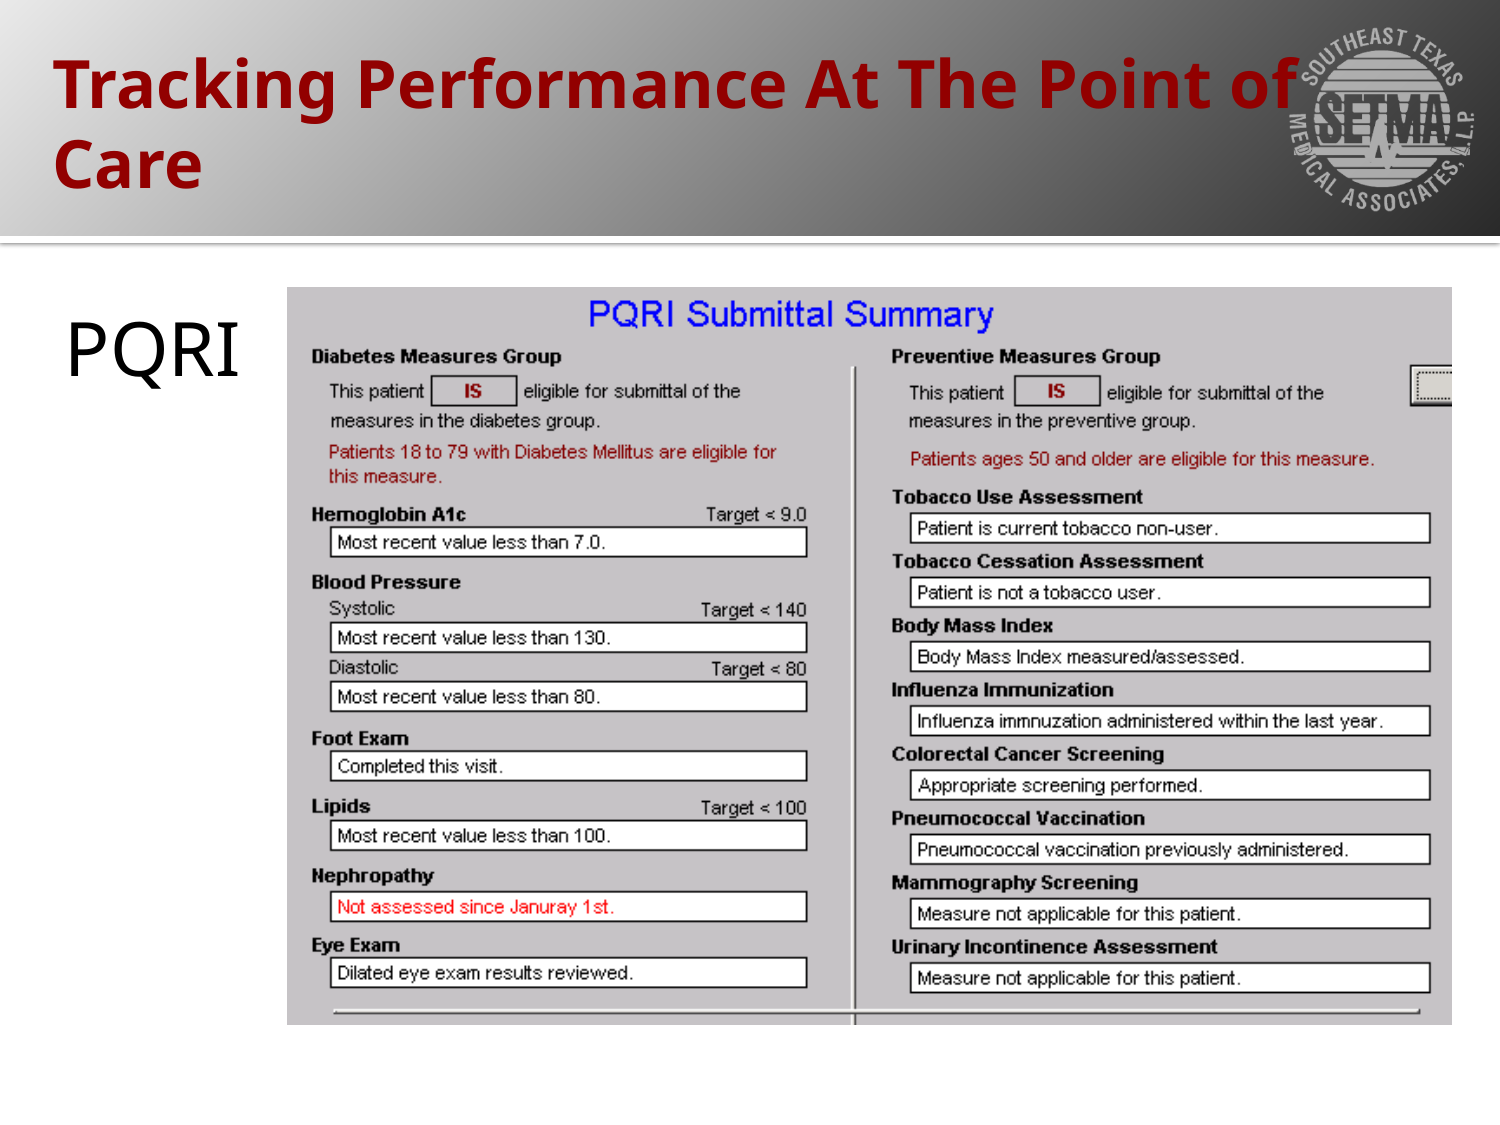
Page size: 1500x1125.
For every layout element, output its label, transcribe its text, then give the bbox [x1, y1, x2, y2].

title Tracking Performance At The Point of Care [37, 19, 1388, 225]
text_box PQRI [50, 293, 282, 399]
picture [287, 287, 1452, 1025]
